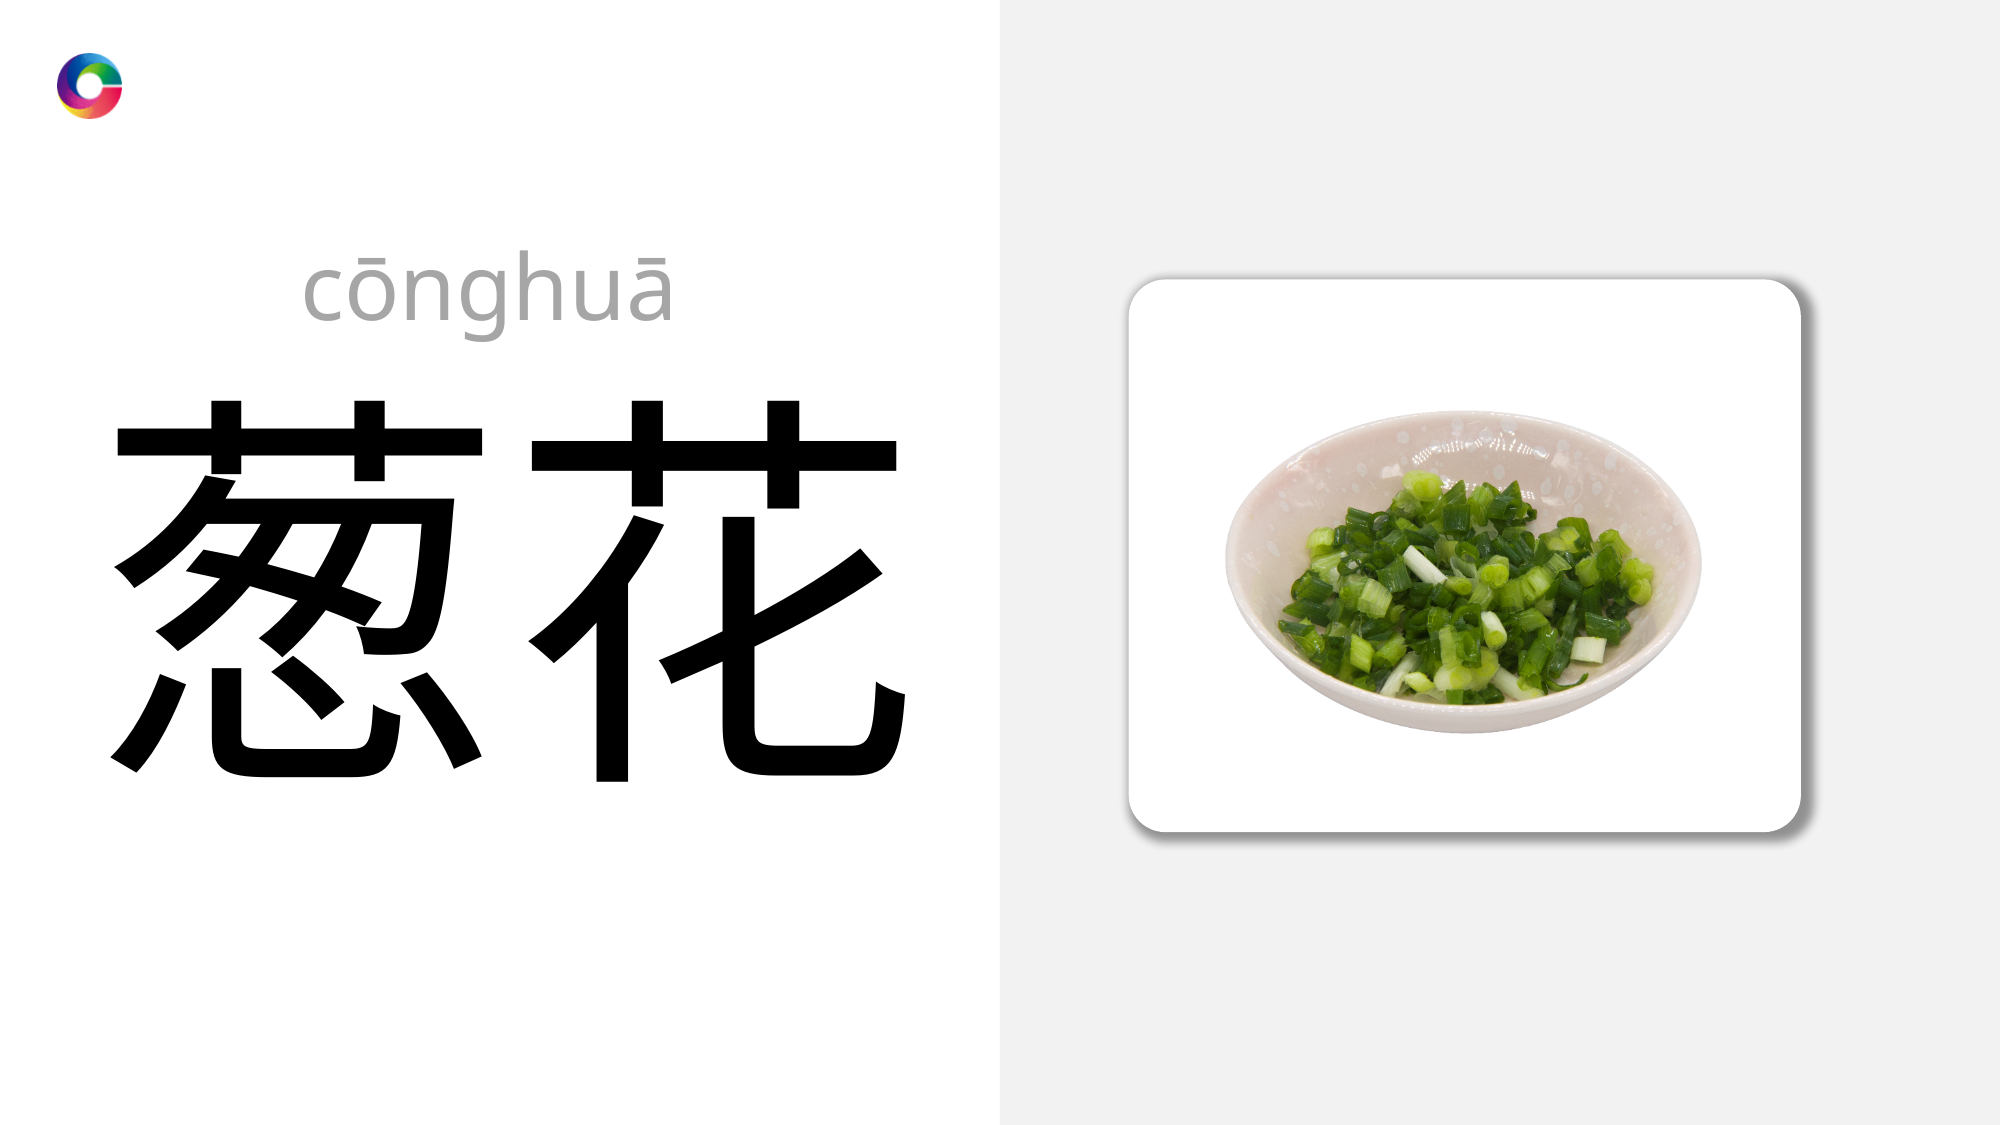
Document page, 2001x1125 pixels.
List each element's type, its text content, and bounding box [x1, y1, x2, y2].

picture [57, 53, 122, 119]
text_box 葱花 [0, 327, 1100, 840]
picture [1190, 296, 1731, 837]
text_box cōnɡhuā [58, 206, 921, 363]
